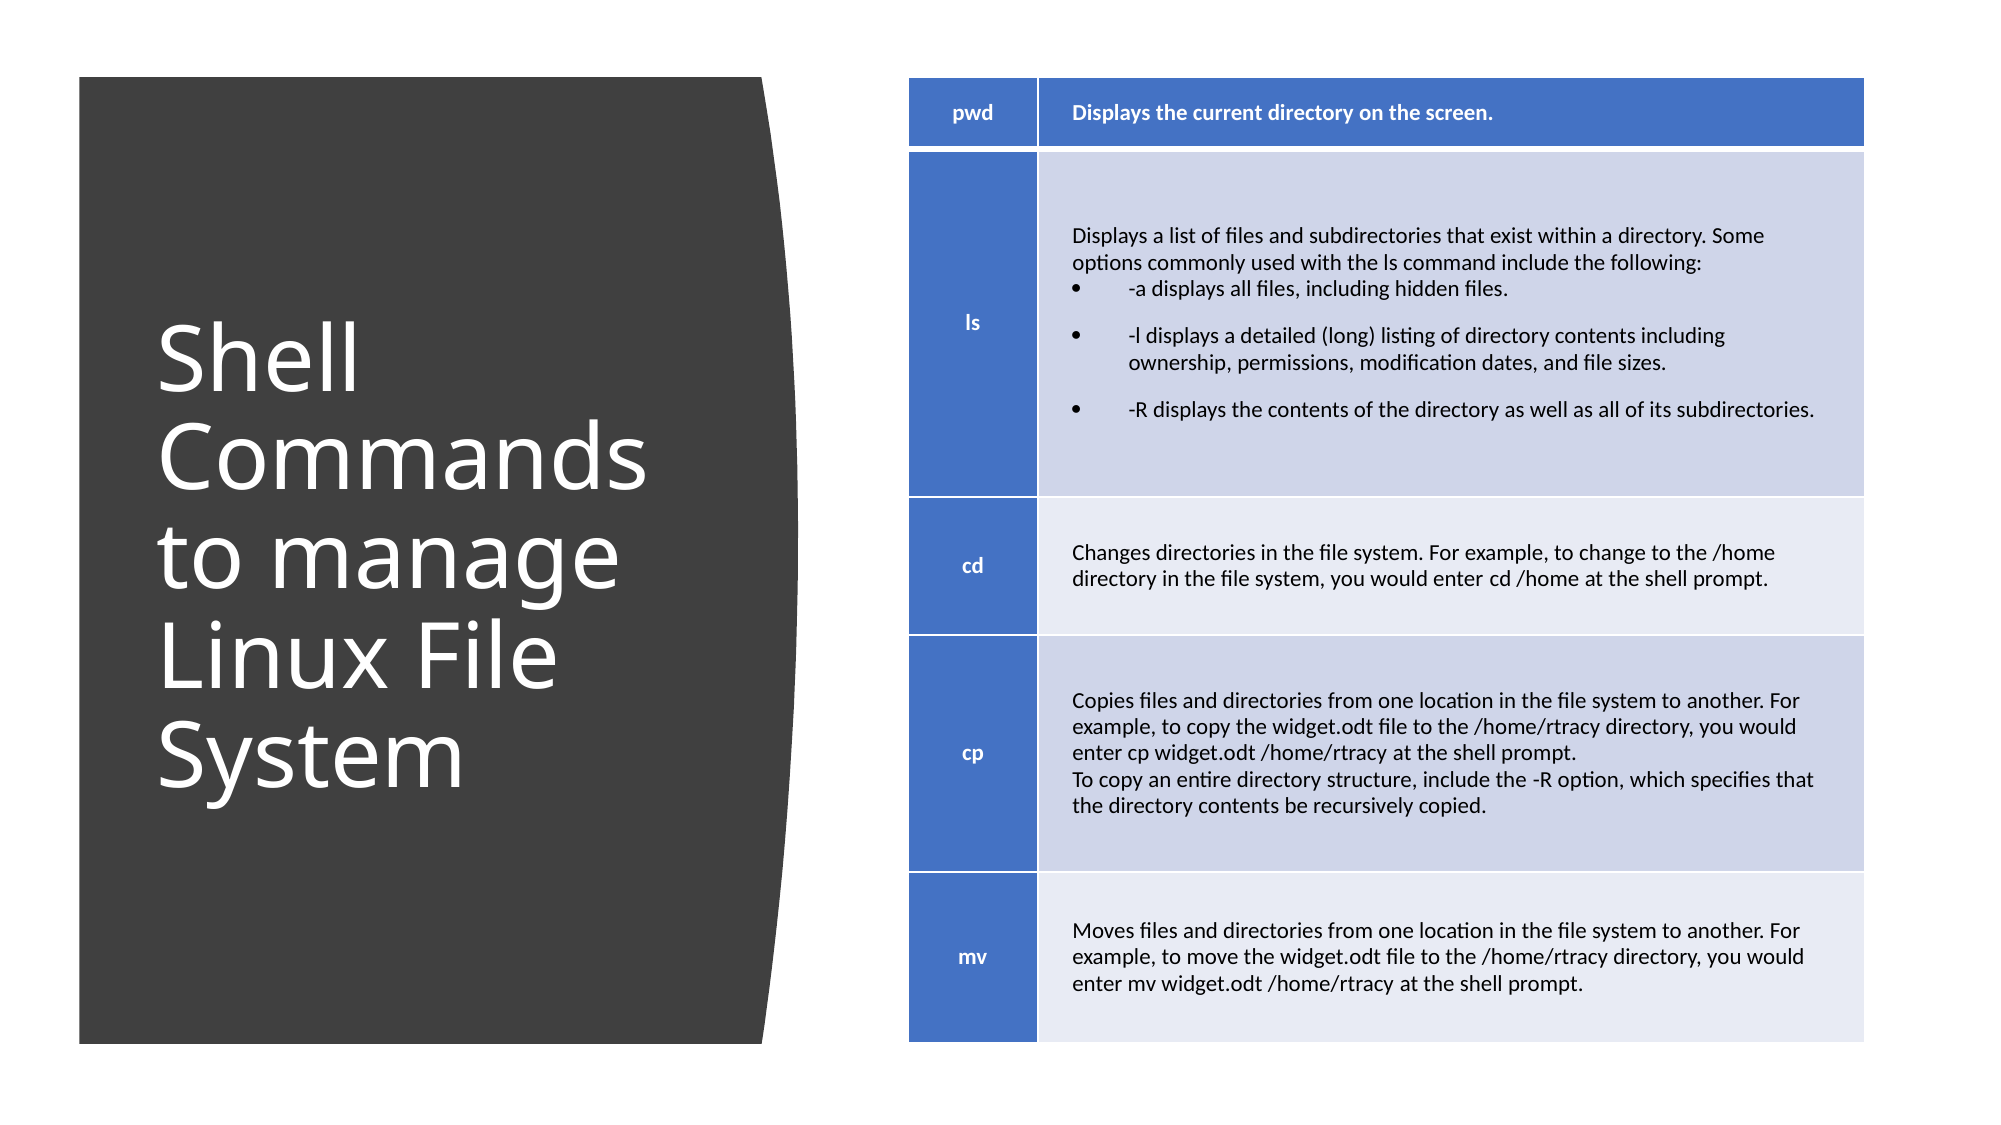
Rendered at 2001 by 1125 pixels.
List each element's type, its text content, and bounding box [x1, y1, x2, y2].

title Shell Commands to manage Linux File System [141, 166, 702, 953]
text_box [78, 76, 800, 1045]
table_cell Copies files and directories from one location in the file system to another. For example, to copy the widget.odt file to the /home/rtracy directory, you would enter cp widget.odt /home/rtracy at the shell prompt. To copy an entire directory structure, include the -R option, which specifies that the directory contents be recursively copied. [1039, 636, 1864, 871]
table_cell mv [909, 873, 1037, 1042]
table_cell cd [909, 498, 1037, 634]
table_cell Moves files and directories from one location in the file system to another. For example, to move the widget.odt file to the /home/rtracy directory, you would enter mv widget.odt /home/rtracy at the shell prompt. [1039, 873, 1864, 1042]
table_cell Changes directories in the file system. For example, to change to the /home directory in the file system, you would enter cd /home at the shell prompt. [1039, 498, 1864, 634]
table_cell ls [909, 152, 1037, 496]
table_header pwd [909, 78, 1037, 146]
table_cell cp [909, 636, 1037, 871]
table_header Displays the current directory on the screen. [1039, 78, 1864, 146]
table_cell Displays a list of files and subdirectories that exist within a directory. Some options commonly used with the ls command include the following: -a displays all files, including hidden files. -l displays a detailed (long) listing of directory contents including ownership, permissions, modification dates, and file sizes. -R displays the contents of the directory as well as all of its subdirectories. [1039, 152, 1864, 496]
